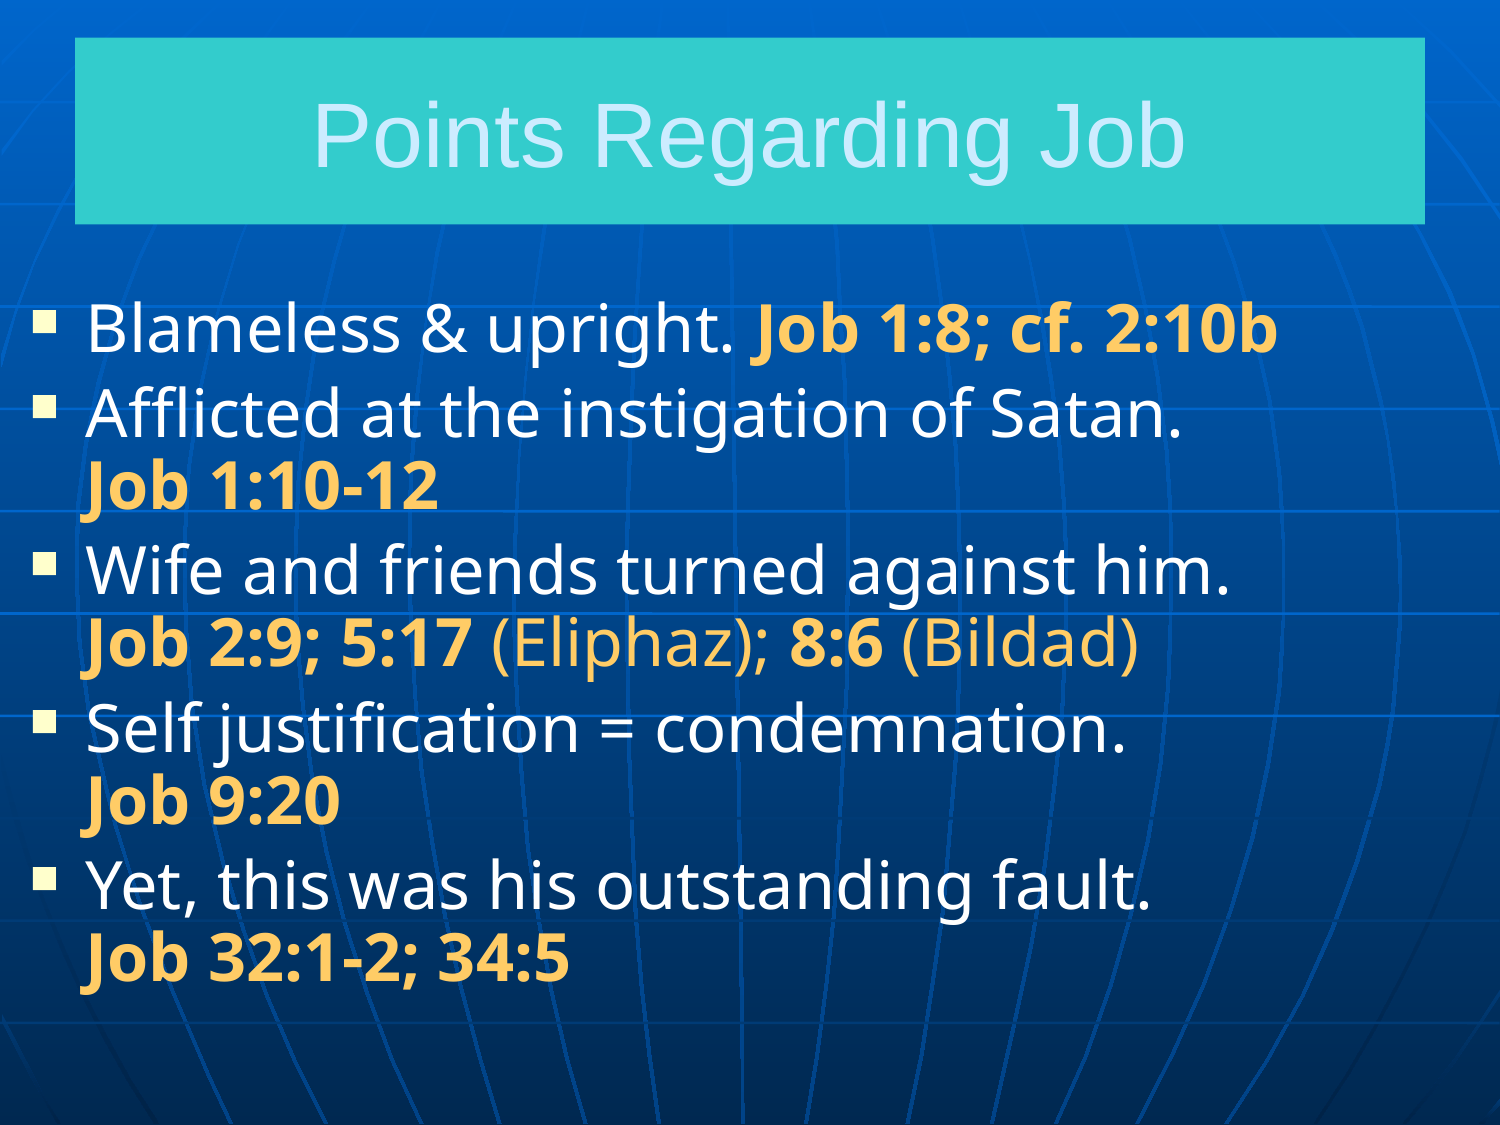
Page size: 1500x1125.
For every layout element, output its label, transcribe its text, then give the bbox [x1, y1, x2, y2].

title Points Regarding Job [74, 37, 1426, 225]
list Blameless & upright. Job 1:8; cf. 2:10b Afflicted at the instigation of Satan. Job 1:10-12 Wife and friends turned against him. Job 2:9; 5:17 (Eliphaz); 8:6 (Bildad) Self justification = condemnation. Job 9:20 Yet, this was his outstanding fault. Job 32:1-2; 34:5 [14, 287, 1500, 1063]
